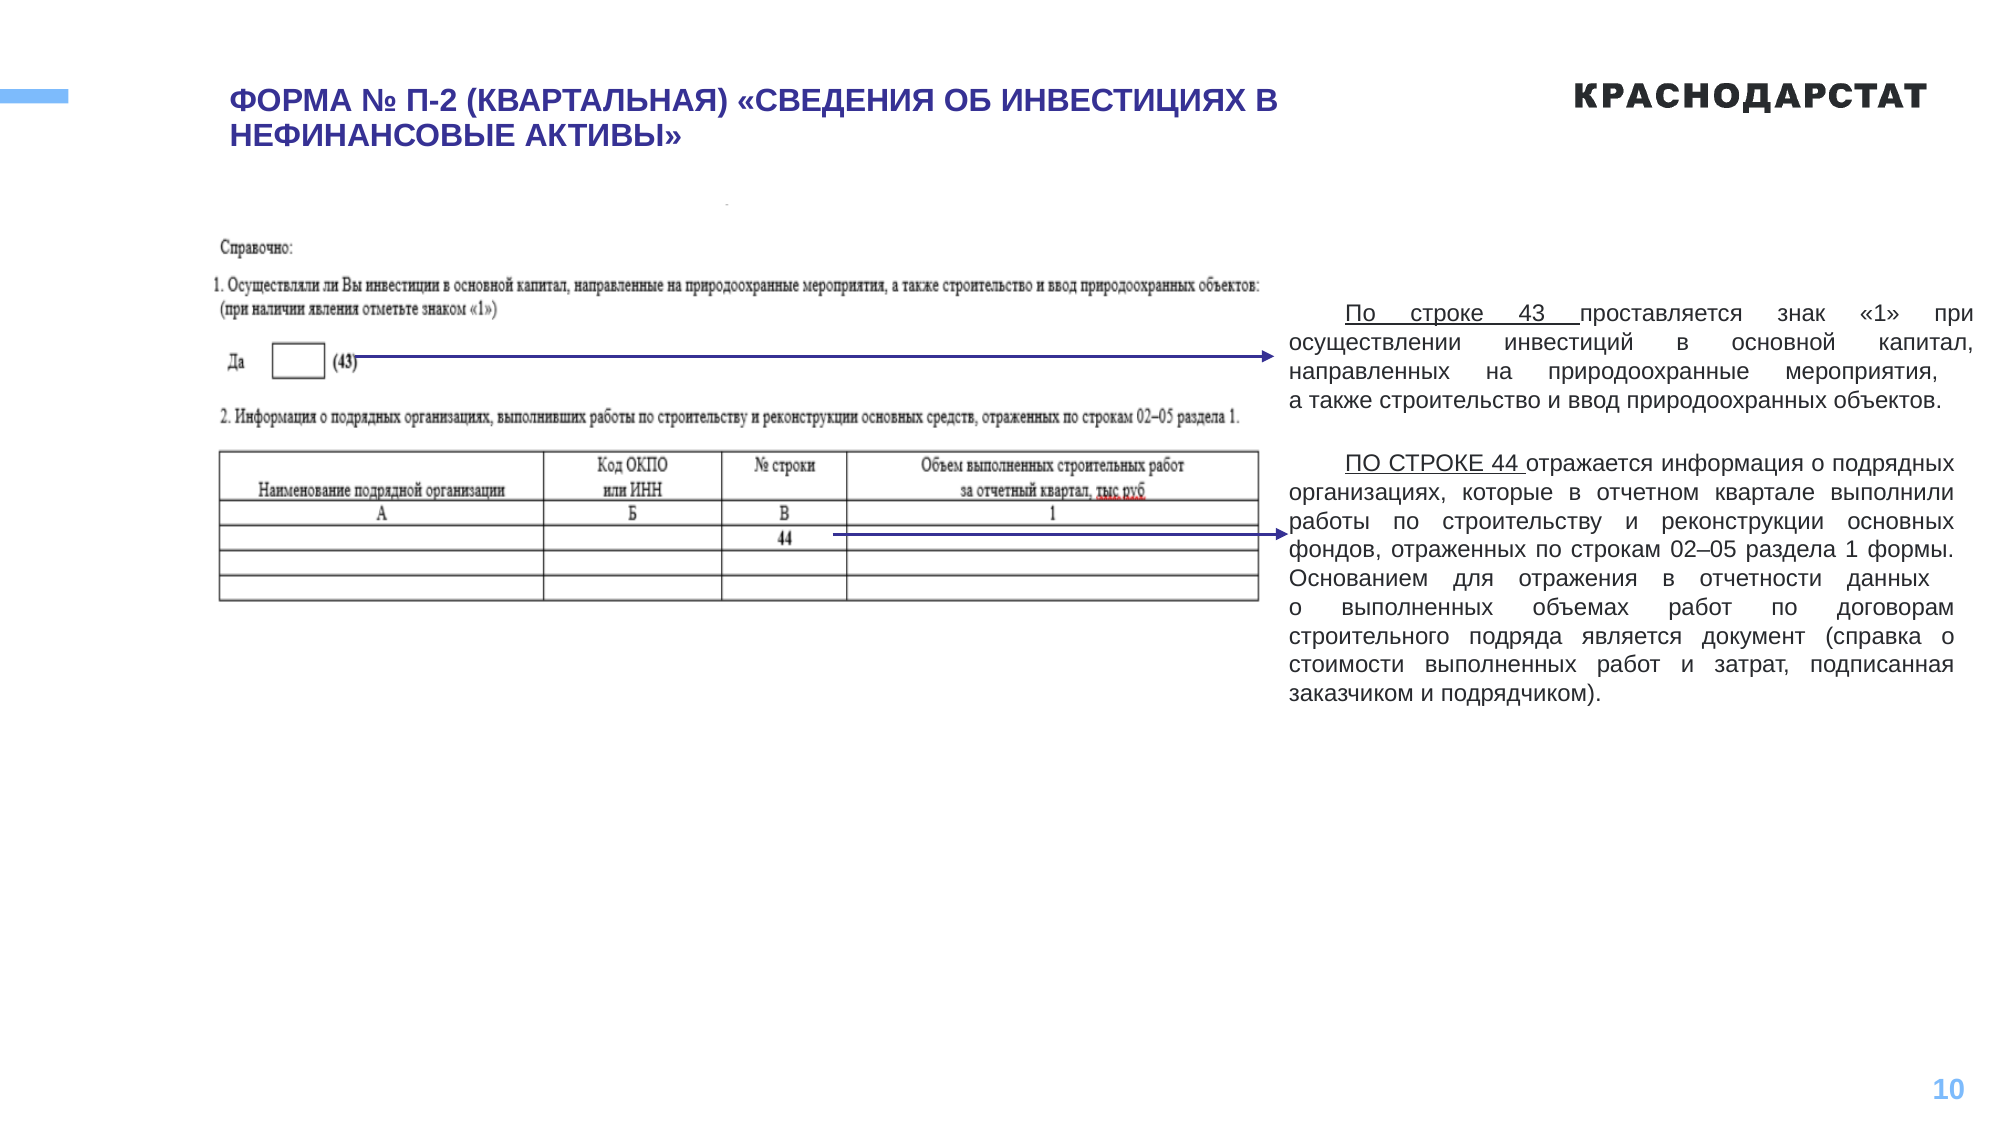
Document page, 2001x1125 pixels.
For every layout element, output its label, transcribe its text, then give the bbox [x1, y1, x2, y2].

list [107, 204, 1344, 677]
picture [1550, 57, 1951, 132]
text_box По строке 43 проставляется знак «1» при осуществлении инвестиций в основной капитал, направленных на природоохранные мероприятия, а также строительство и ввод природоохранных объектов. [1344, 290, 1989, 421]
text_box По строке 44 отражается информация о подрядных организациях, которые в отчетном квартале выполнили работы по строительству и реконструкции основных фондов, отраженных по строкам 02–05 раздела 1 формы. Основанием для отражения в отчетности данных о выполненных объемах работ по договорам строительного подряда является документ (справка о стоимости выполненных работ и затрат, подписанная заказчиком и подрядчиком). [1274, 440, 1970, 714]
title ФОРМА № П-2 (КВАРТАЛЬНАЯ) «СВЕДЕНИЯ ОБ ИНВЕСТИЦИЯХ В НЕФИНАНСОВЫЕ АКТИВЫ» [214, 76, 1546, 162]
